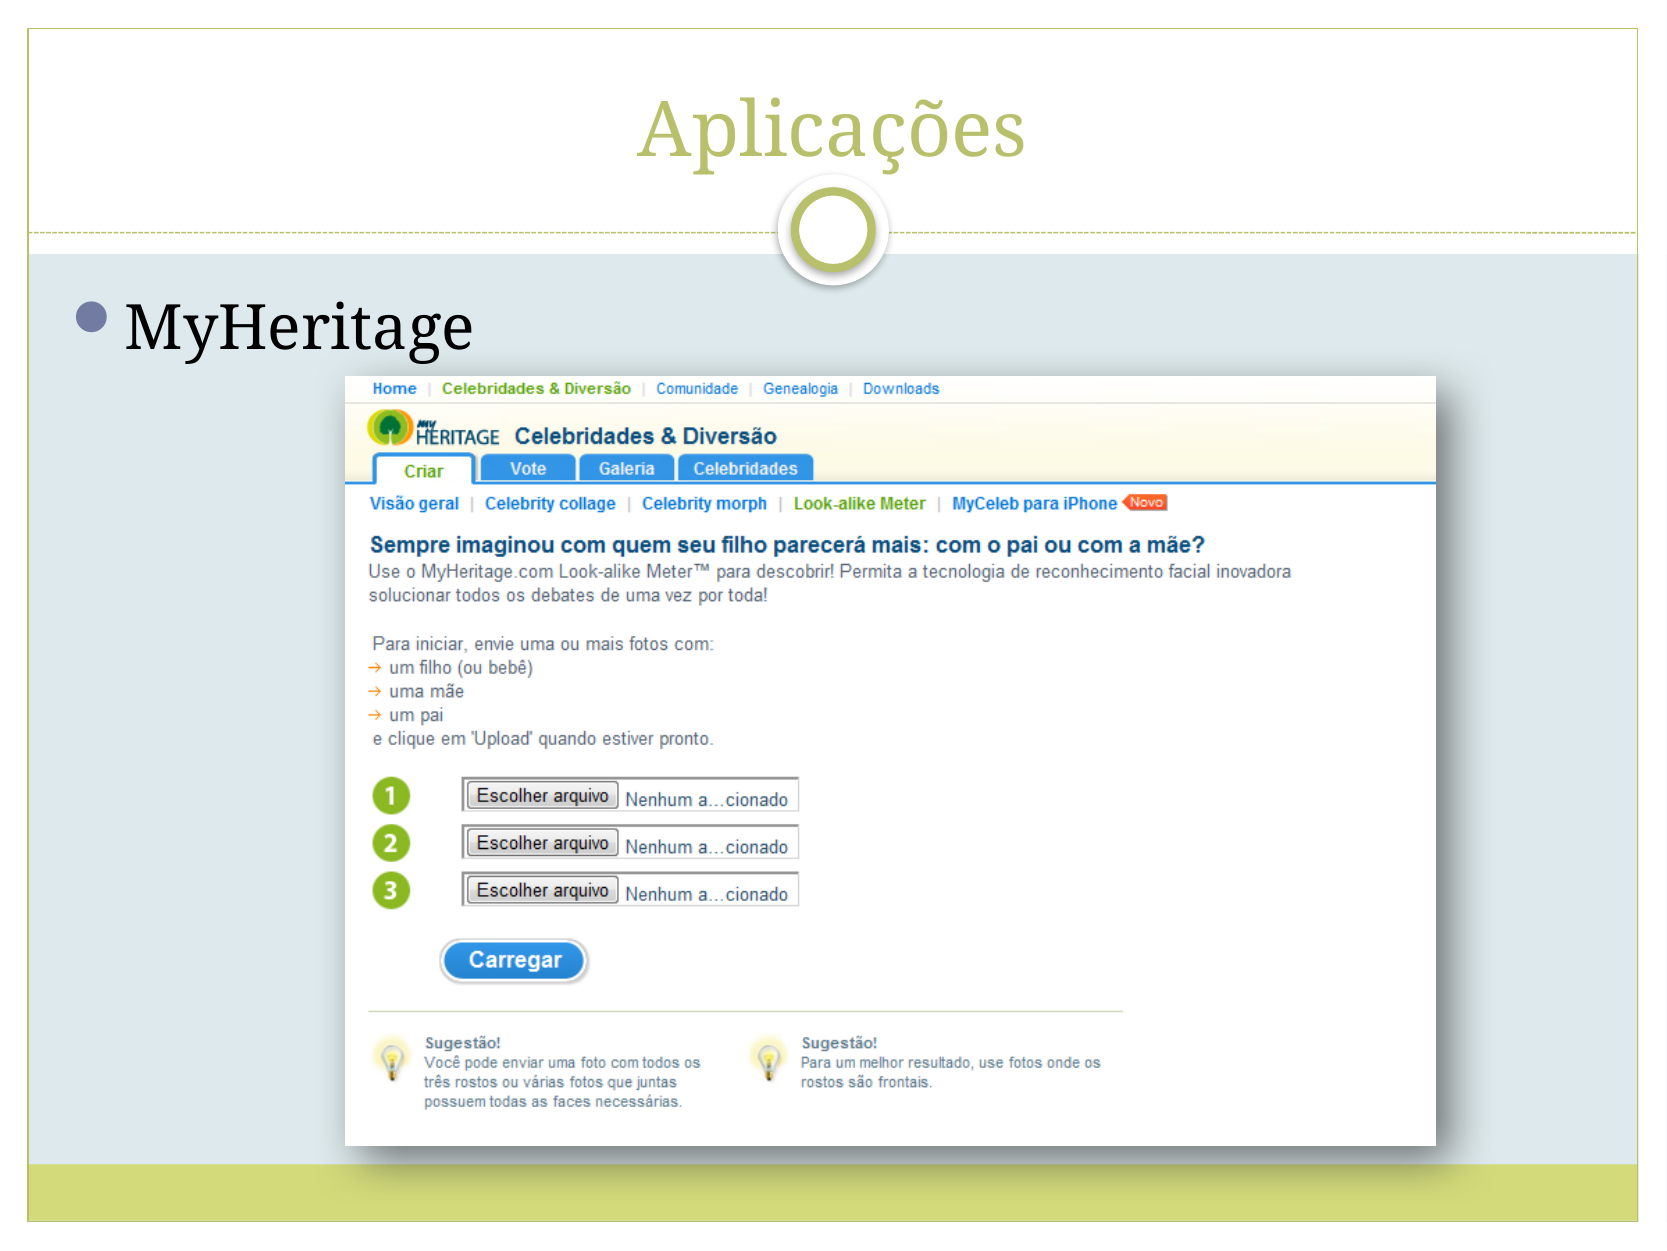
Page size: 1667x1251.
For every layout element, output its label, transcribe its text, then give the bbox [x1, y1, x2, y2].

picture [345, 376, 1436, 1146]
list MyHeritage [54, 278, 1605, 1112]
title Aplicações [54, 41, 1611, 180]
